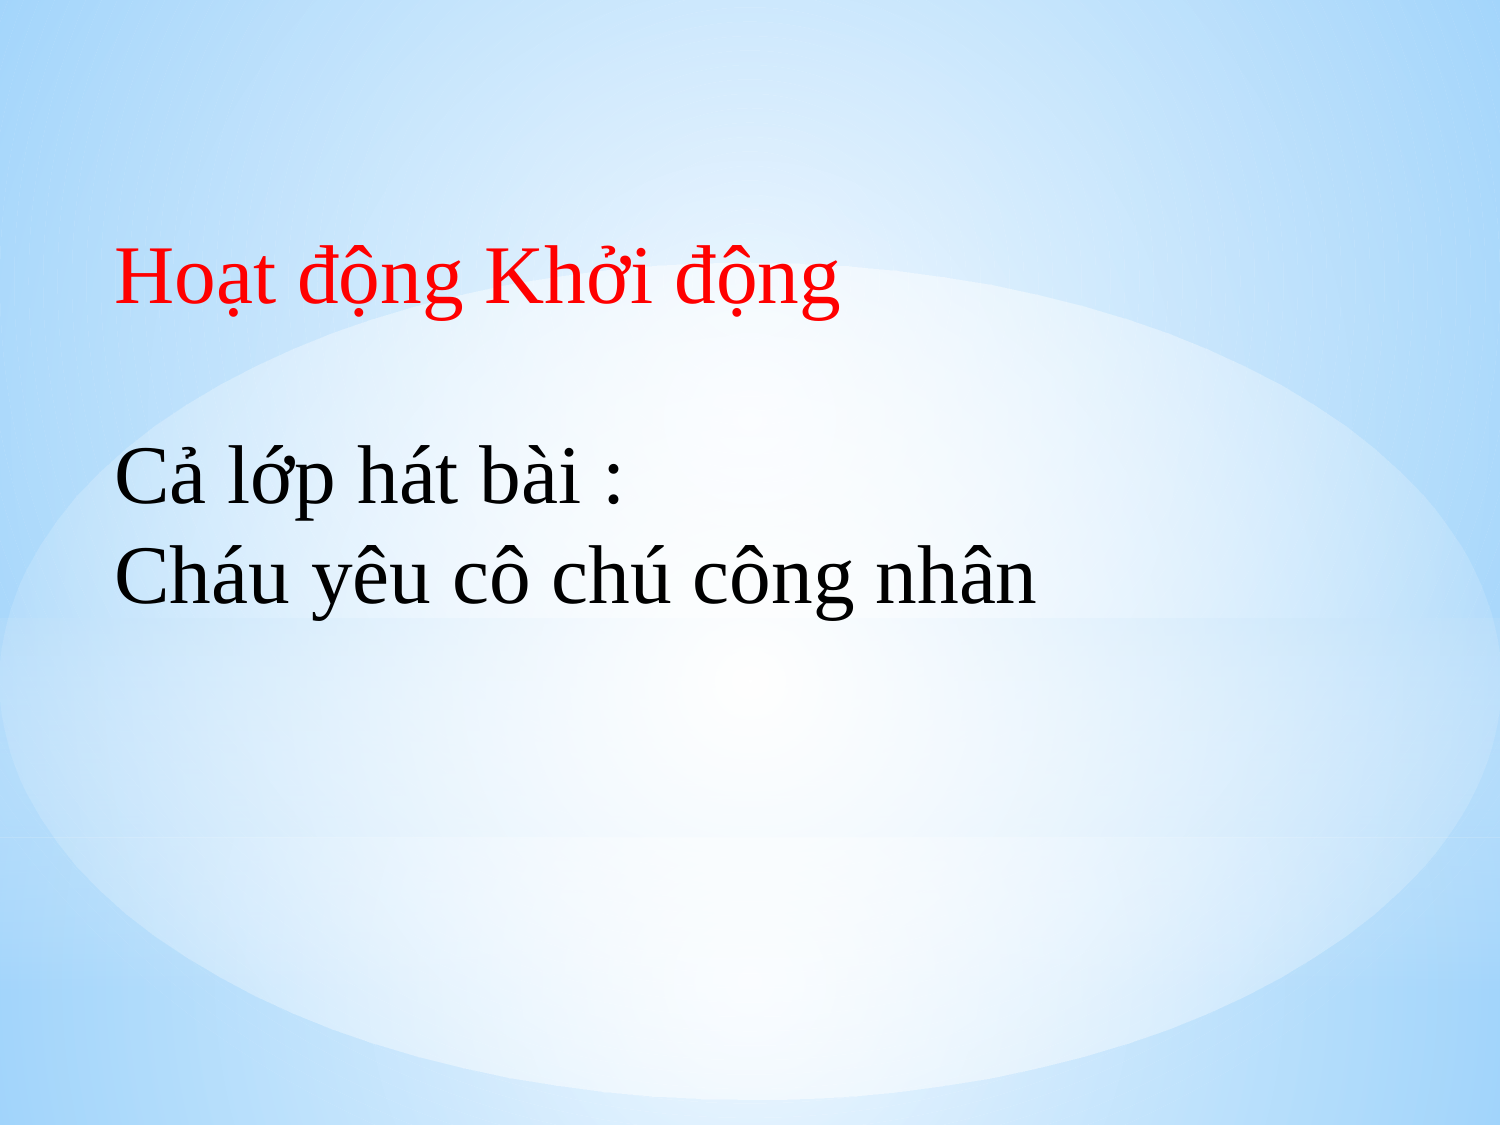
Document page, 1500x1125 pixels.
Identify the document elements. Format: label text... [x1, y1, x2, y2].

text_box Hoạt động Khởi động Cả lớp hát bài : Cháu yêu cô chú công nhân [99, 212, 1375, 628]
